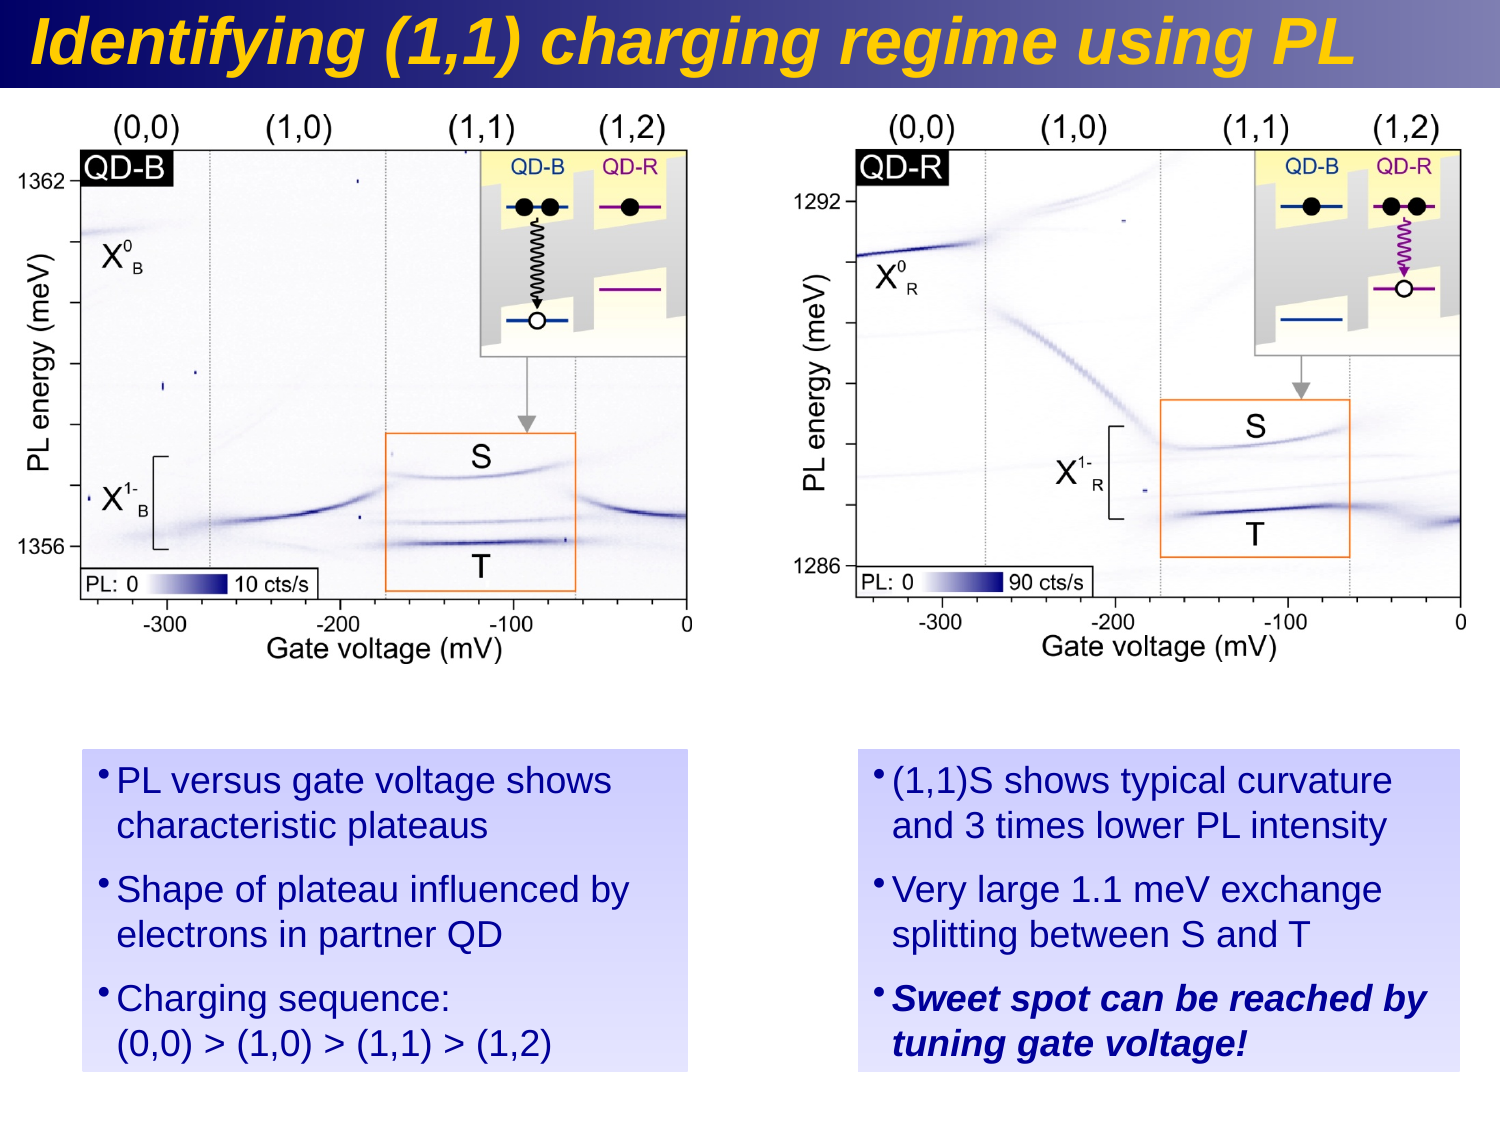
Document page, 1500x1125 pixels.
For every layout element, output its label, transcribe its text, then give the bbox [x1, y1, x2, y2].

picture [16, 114, 692, 664]
picture [791, 113, 1466, 662]
title Identifying (1,1) charging regime using PL [0, 0, 1500, 88]
text_box (1,1)S shows typical curvature and 3 times lower PL intensity Very large 1.1 meV exchange splitting between S and T Sweet spot can be reached by tuning gate voltage! [858, 749, 1460, 1072]
text_box PL versus gate voltage shows characteristic plateaus Shape of plateau influenced by electrons in partner QD Charging sequence: (0,0) > (1,0) > (1,1) > (1,2) [82, 749, 688, 1072]
